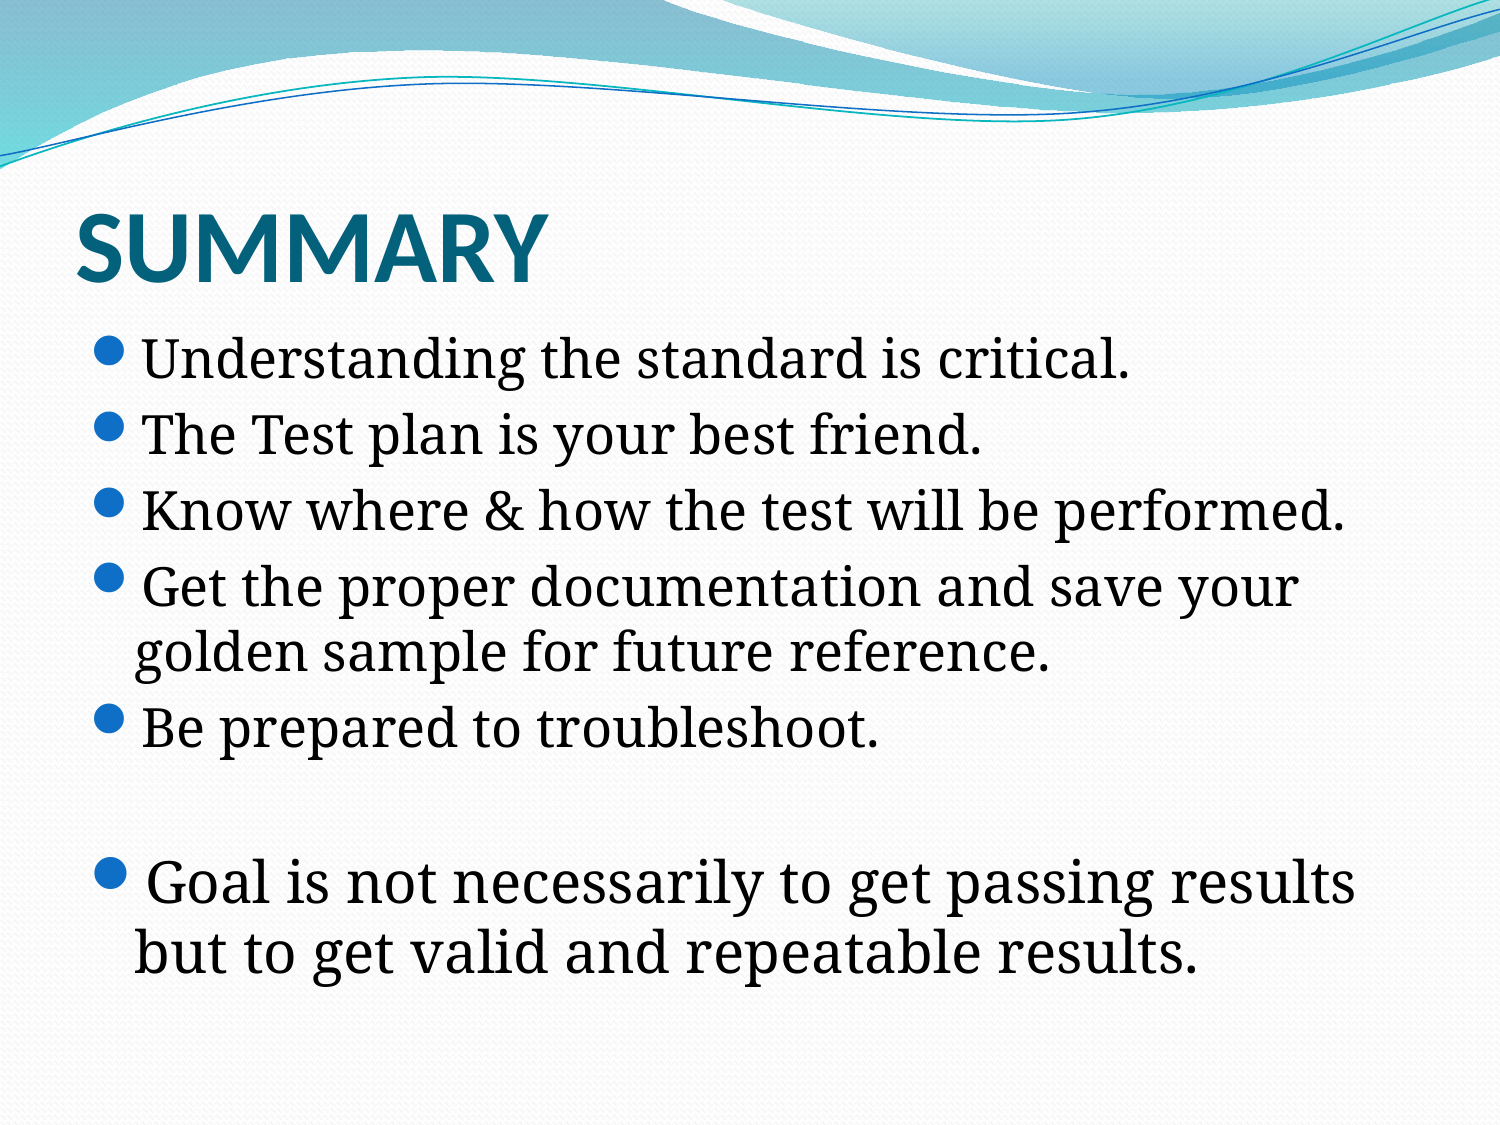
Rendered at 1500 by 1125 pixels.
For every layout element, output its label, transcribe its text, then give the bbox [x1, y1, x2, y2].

list Understanding the standard is critical. The Test plan is your best friend. Know where & how the test will be performed. Get the proper documentation and save your golden sample for future reference. Be prepared to troubleshoot. Goal is not necessarily to get passing results but to get valid and repeatable results. [75, 317, 1425, 1038]
title SUMMARY [75, 115, 1425, 303]
